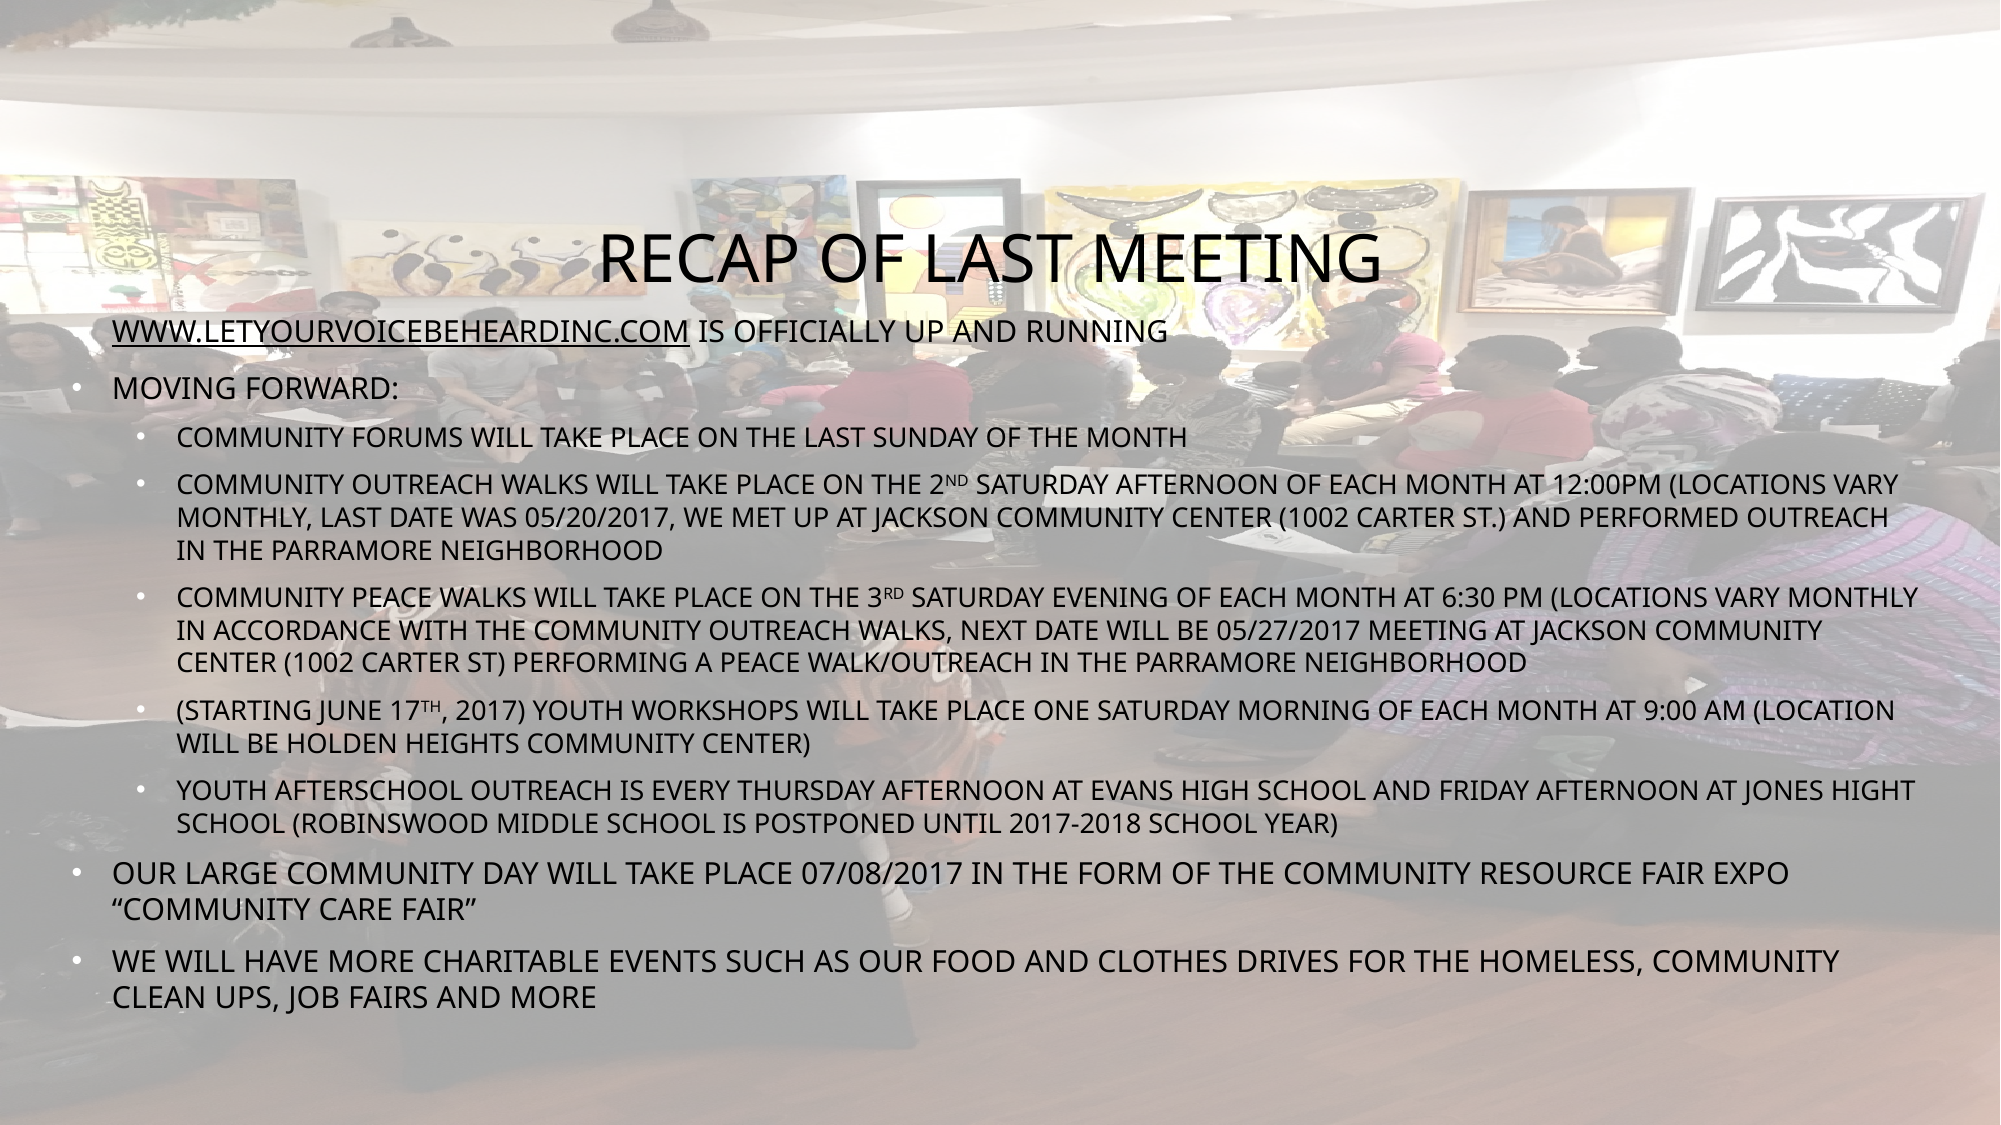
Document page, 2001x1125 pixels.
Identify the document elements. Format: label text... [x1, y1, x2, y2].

title RECAP OF LAST MEETING [187, 99, 1813, 304]
list WWW.LETYOURVOICEBEHEARDINC.COM IS OFFICIALLY UP AND RUNNING MOVING FORWARD: Community forums will take place on the last Sunday of the month Community outreach walks will take place on the 2nd Saturday afternoon of each month at 12:00pm (locations vary monthly, last date was 05/20/2017, we met up at Jackson community center (1002 carter st.) and performed outreach in the Parramore neighborhood Community peace walks will take place on the 3rd Saturday evening of each month at 6:30 pm (locations vary monthly in accordance with the community outreach walks, next date will be 05/27/2017 meeting at Jackson community center (1002 carter st) performing a peace walk/outreach in the Parramore neighborhood (STARTING JUNE 17TH, 2017) Youth workshops will take place one Saturday morning of each month at 9:00 am (location will be holden heights community center) Youth afterschool outreach is every Thursday afternoon at evans high school and Friday afternoon at jones hight school (Robinswood middle school is postponed until 2017-2018 school year) Our large community day will take place 07/08/2017 in the form of the community resource fair expo “community care fair” We will have more charitable events such as our food and clothes drives for the homeless, community clean ups, job fairs and more [56, 304, 1943, 1023]
